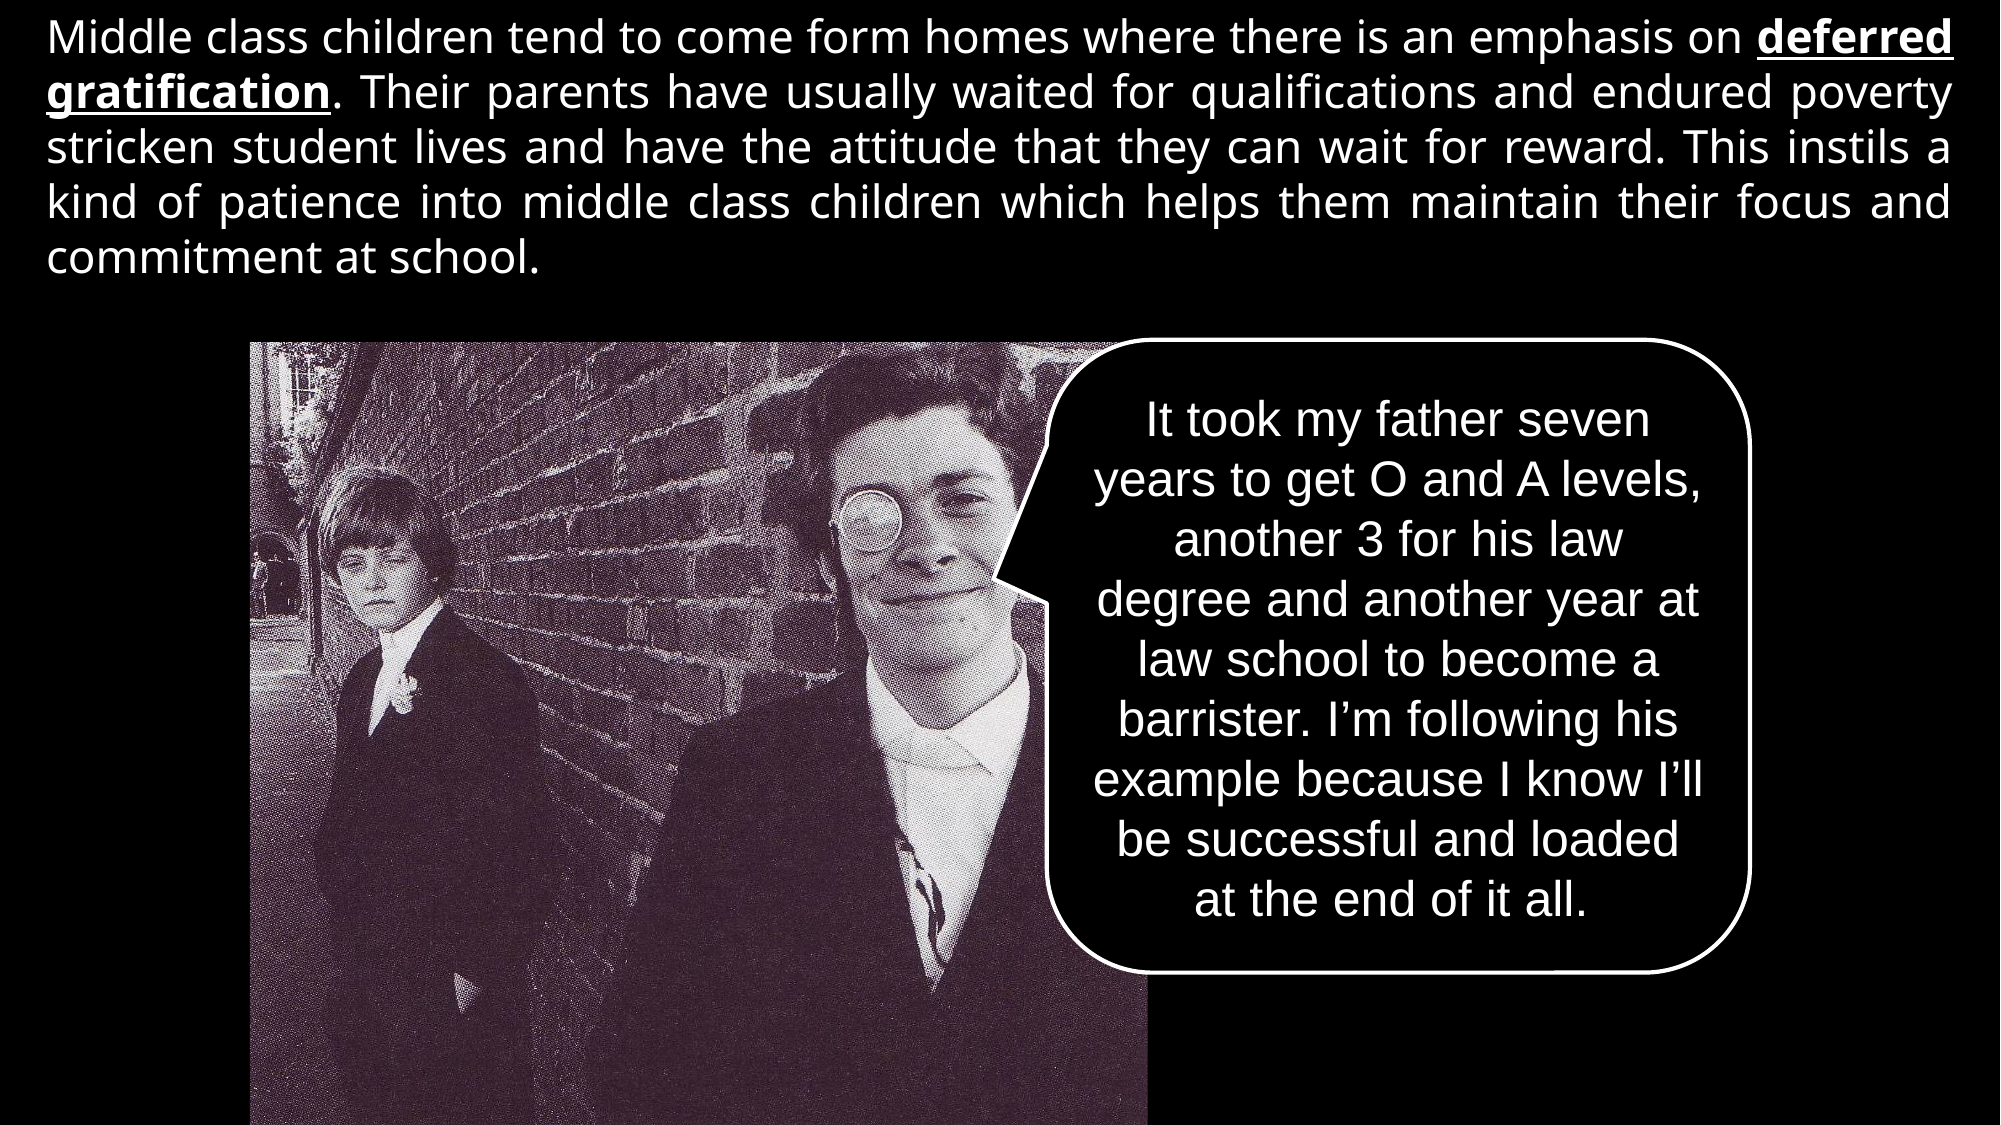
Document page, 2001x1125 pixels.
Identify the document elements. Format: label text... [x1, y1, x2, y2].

picture [249, 342, 1148, 1125]
text_box Middle class children tend to come form homes where there is an emphasis on deferred gratification. Their parents have usually waited for qualifications and endured poverty stricken student lives and have the attitude that they can wait for reward. This instils a kind of patience into middle class children which helps them maintain their focus and commitment at school. [31, 0, 1969, 290]
text_box It took my father seven years to get O and A levels, another 3 for his law degree and another year at law school to become a barrister. I’m following his example because I know I’ll be successful and loaded at the end of it all. [1130, 337, 1753, 975]
